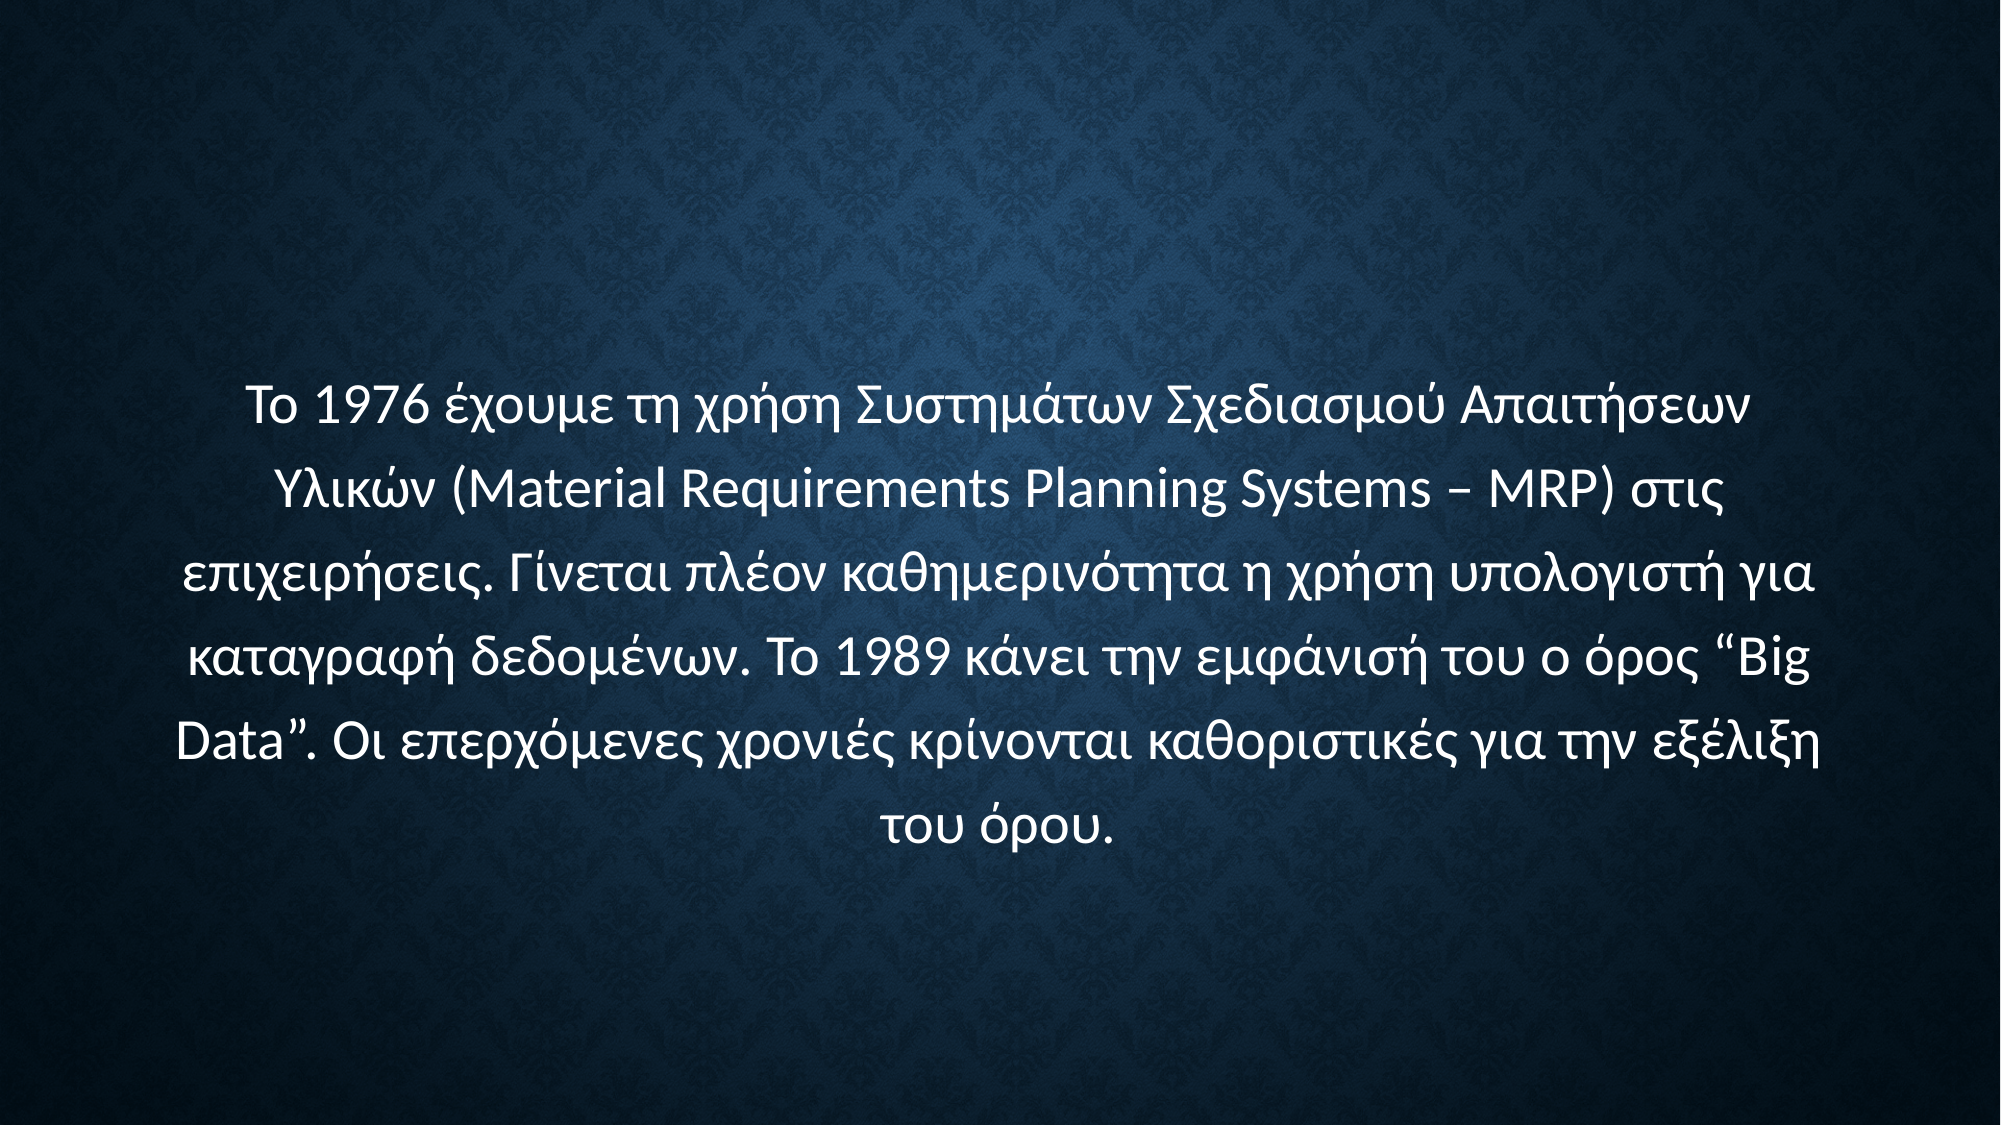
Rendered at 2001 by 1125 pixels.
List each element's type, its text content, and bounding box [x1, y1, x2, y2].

list Το 1976 έχουμε τη χρήση Συστημάτων Σχεδιασμού Απαιτήσεων Υλικών (Material Requirements Planning Systems – MRP) στις επιχειρήσεις. Γίνεται πλέον καθημερινότητα η χρήση υπολογιστή για καταγραφή δεδομένων. Το 1989 κάνει την εμφάνισή του ο όρος “Βig Data”. Oι επερχόμενες χρονιές κρίνονται καθοριστικές για την εξέλιξη του όρου. [149, 343, 1849, 950]
